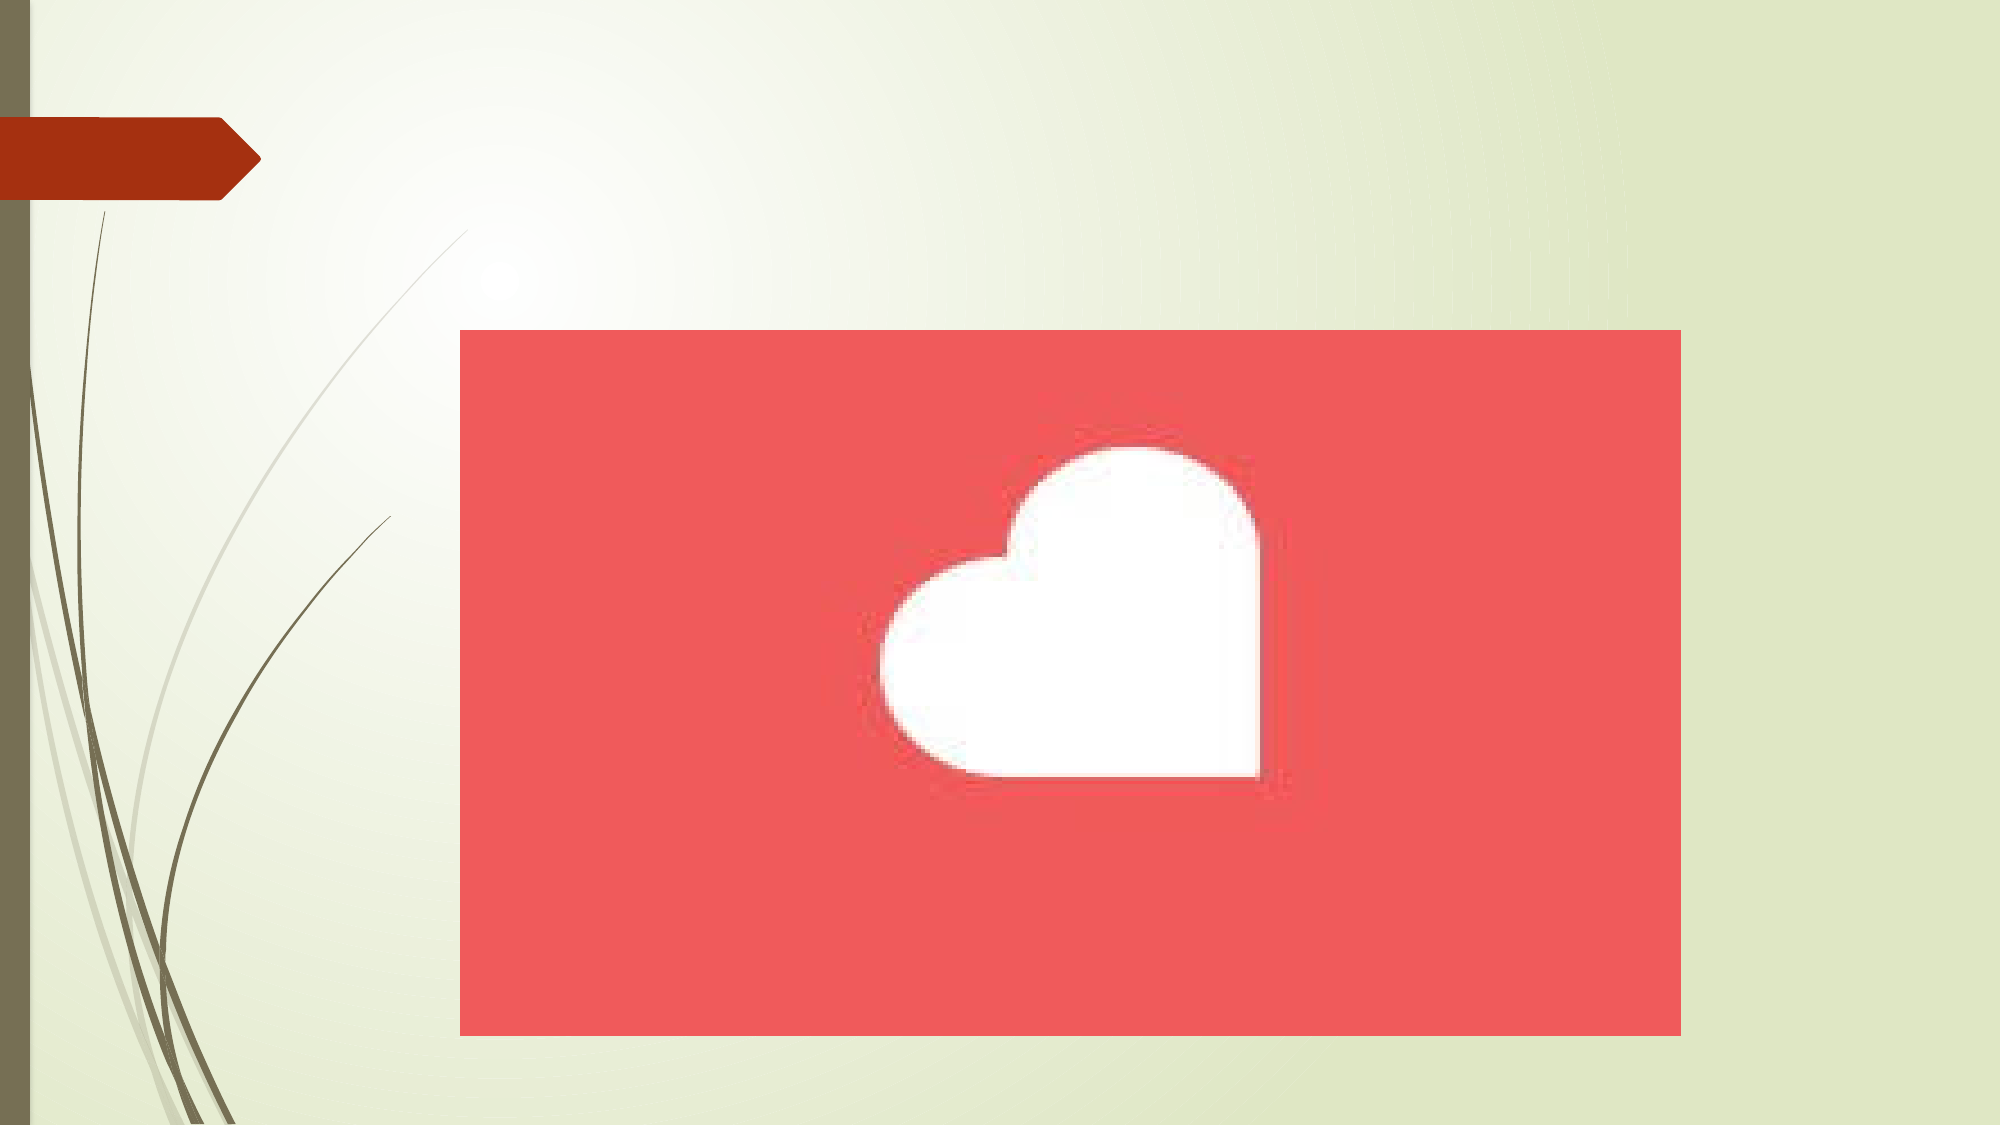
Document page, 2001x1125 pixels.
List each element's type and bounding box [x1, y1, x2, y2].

list [460, 330, 1681, 1037]
